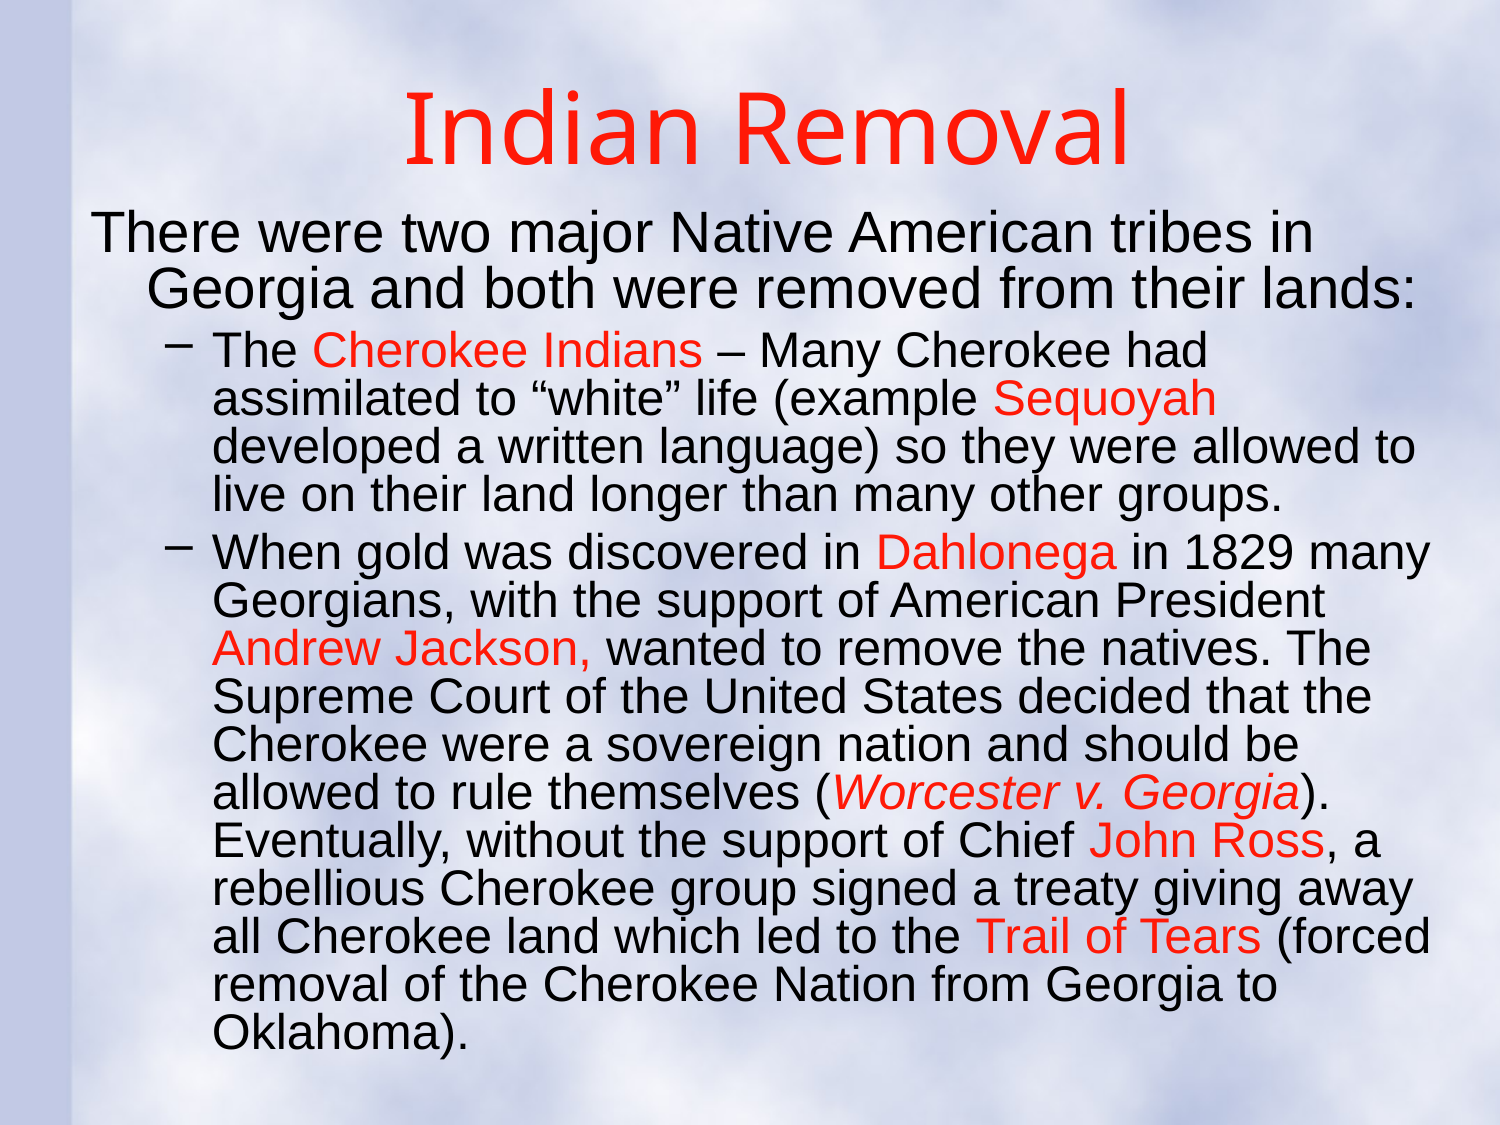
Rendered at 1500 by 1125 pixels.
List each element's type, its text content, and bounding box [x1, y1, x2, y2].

picture [0, 0, 1500, 1125]
title Indian Removal [74, 49, 1463, 199]
list There were two major Native American tribes in Georgia and both were removed from their lands: The Cherokee Indians – Many Cherokee had assimilated to “white” life (example Sequoyah developed a written language) so they were allowed to live on their land longer than many other groups. When gold was discovered in Dahlonega in 1829 many Georgians, with the support of American President Andrew Jackson, wanted to remove the natives. The Supreme Court of the United States decided that the Cherokee were a sovereign nation and should be allowed to rule themselves (Worcester v. Georgia). Eventually, without the support of Chief John Ross, a rebellious Cherokee group signed a treaty giving away all Cherokee land which led to the Trail of Tears (forced removal of the Cherokee Nation from Georgia to Oklahoma). [74, 199, 1463, 1125]
